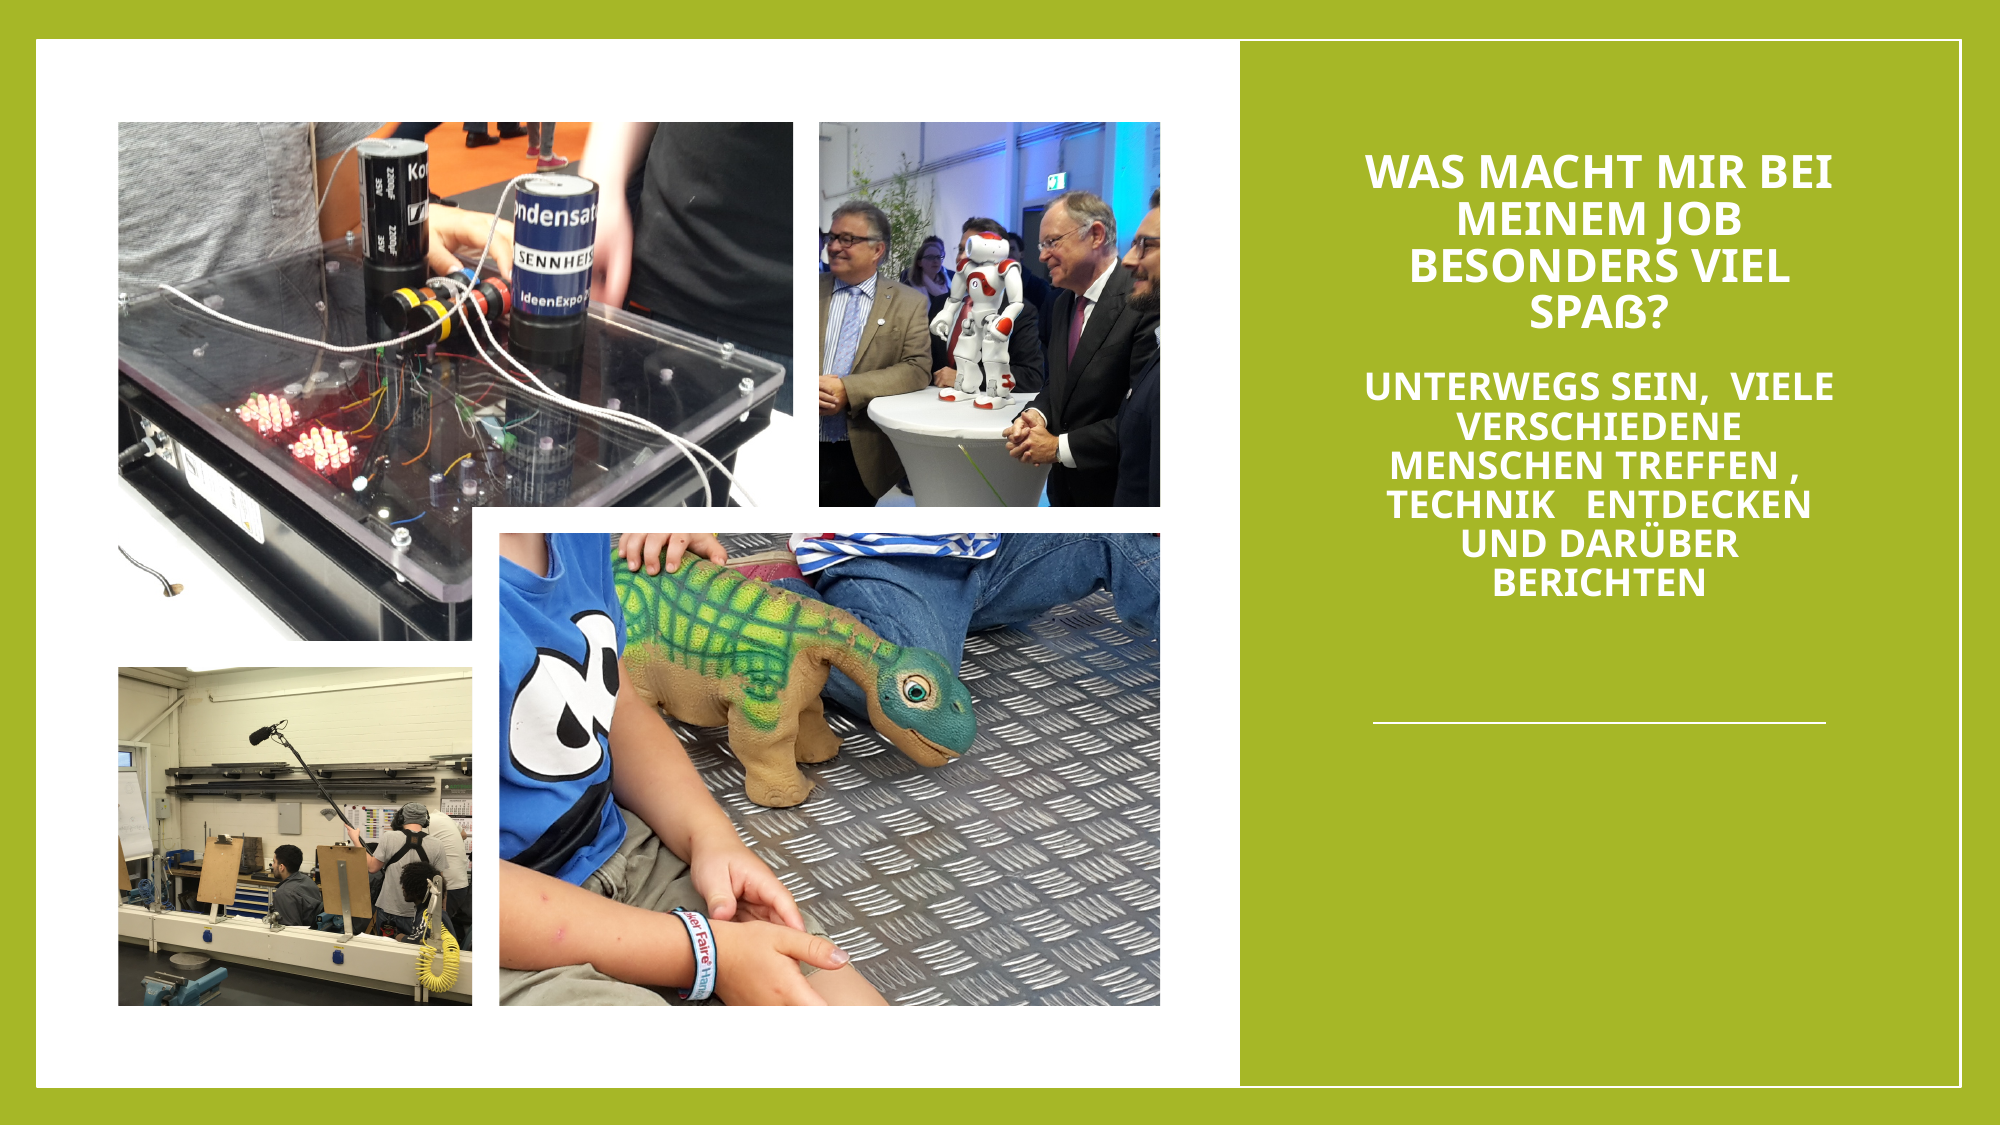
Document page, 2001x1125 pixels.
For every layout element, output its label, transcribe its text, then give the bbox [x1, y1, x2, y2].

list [818, 121, 1161, 507]
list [118, 666, 473, 1006]
text_box [36, 39, 1962, 1088]
title WAS macht mir bei meinem Job besonders viel Spaß? unterwegs sein, viele verschiedene Menschen treffen , Technik entdecken und darüber berichten [1344, 140, 1855, 612]
picture [117, 121, 1161, 1006]
